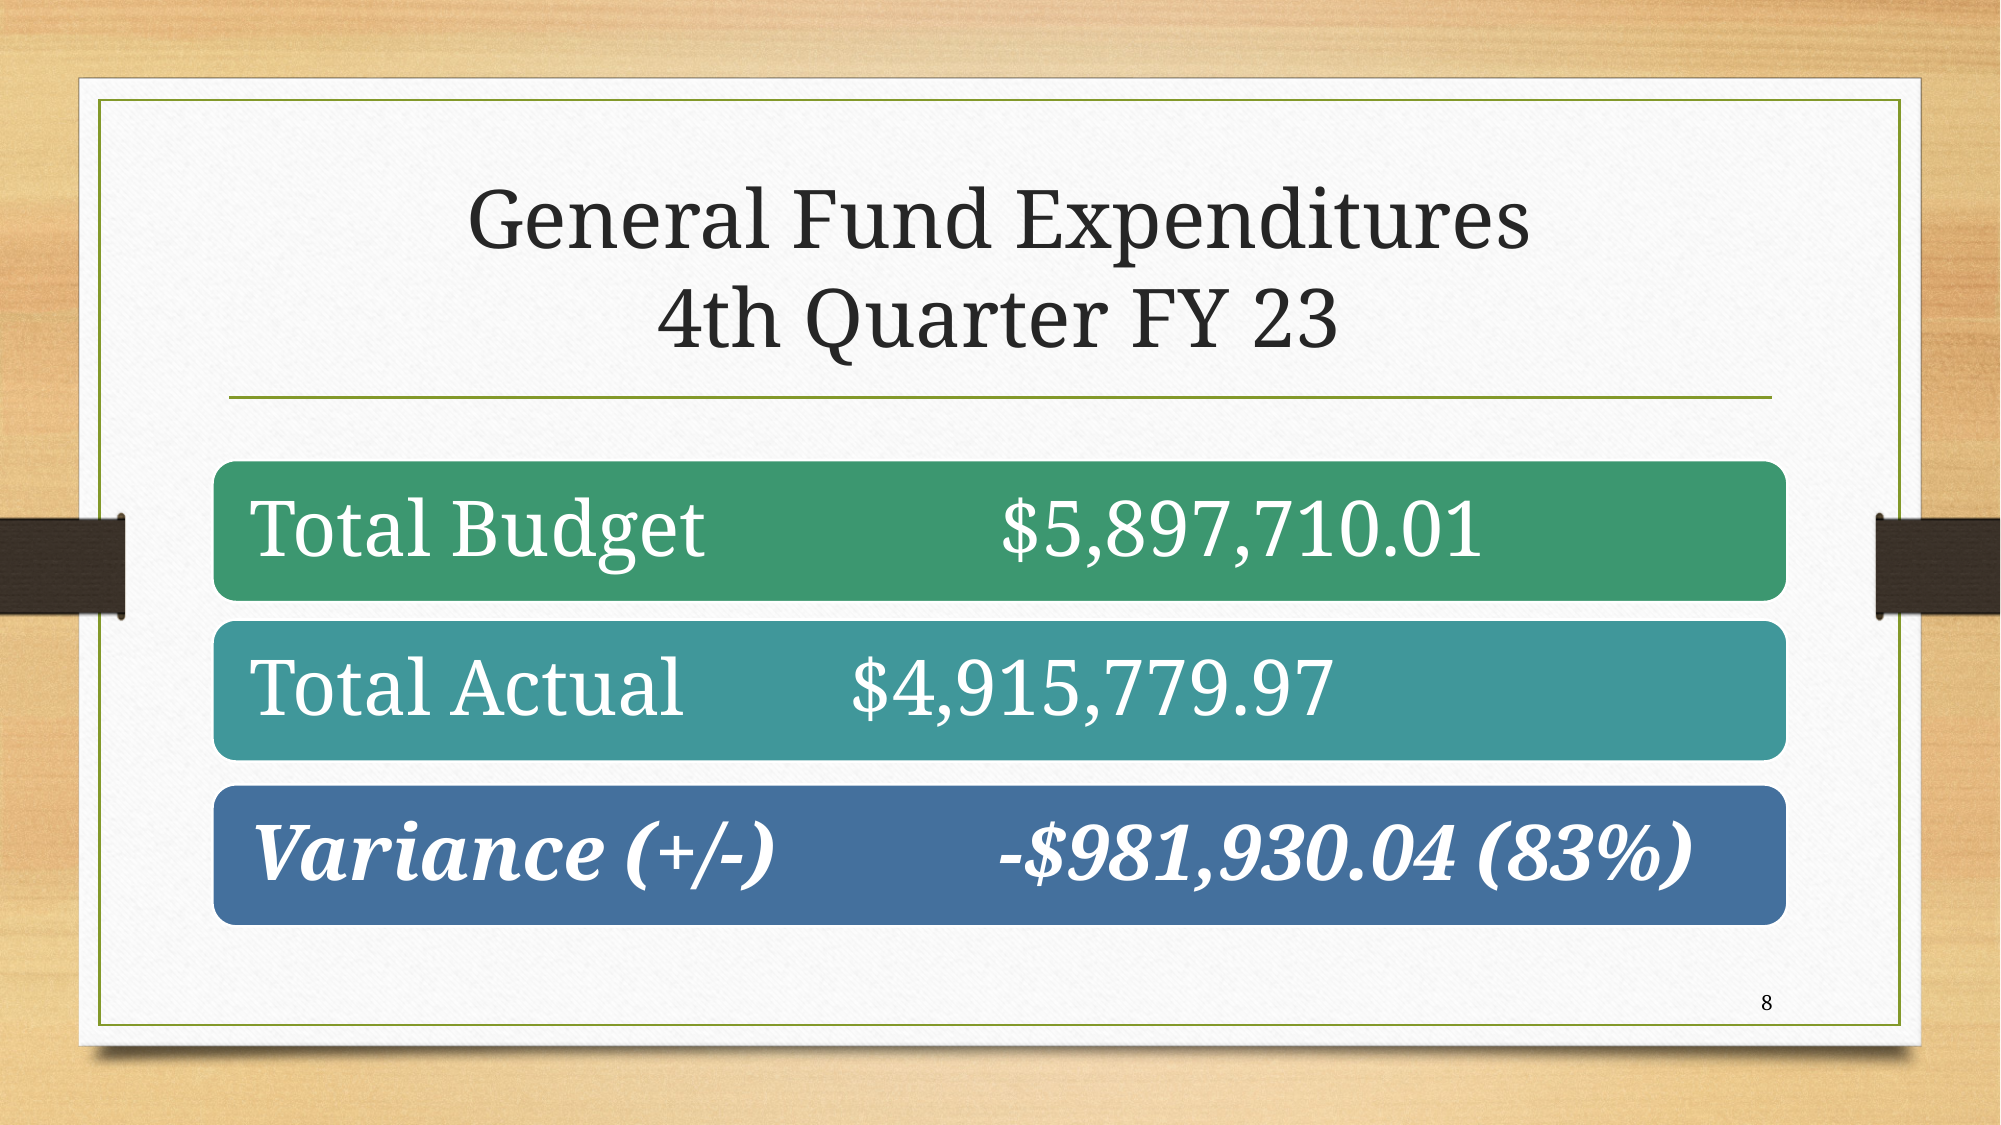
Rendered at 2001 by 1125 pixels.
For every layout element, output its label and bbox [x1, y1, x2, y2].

text_box [212, 454, 1788, 927]
text_box [0, 0, 2000, 1125]
